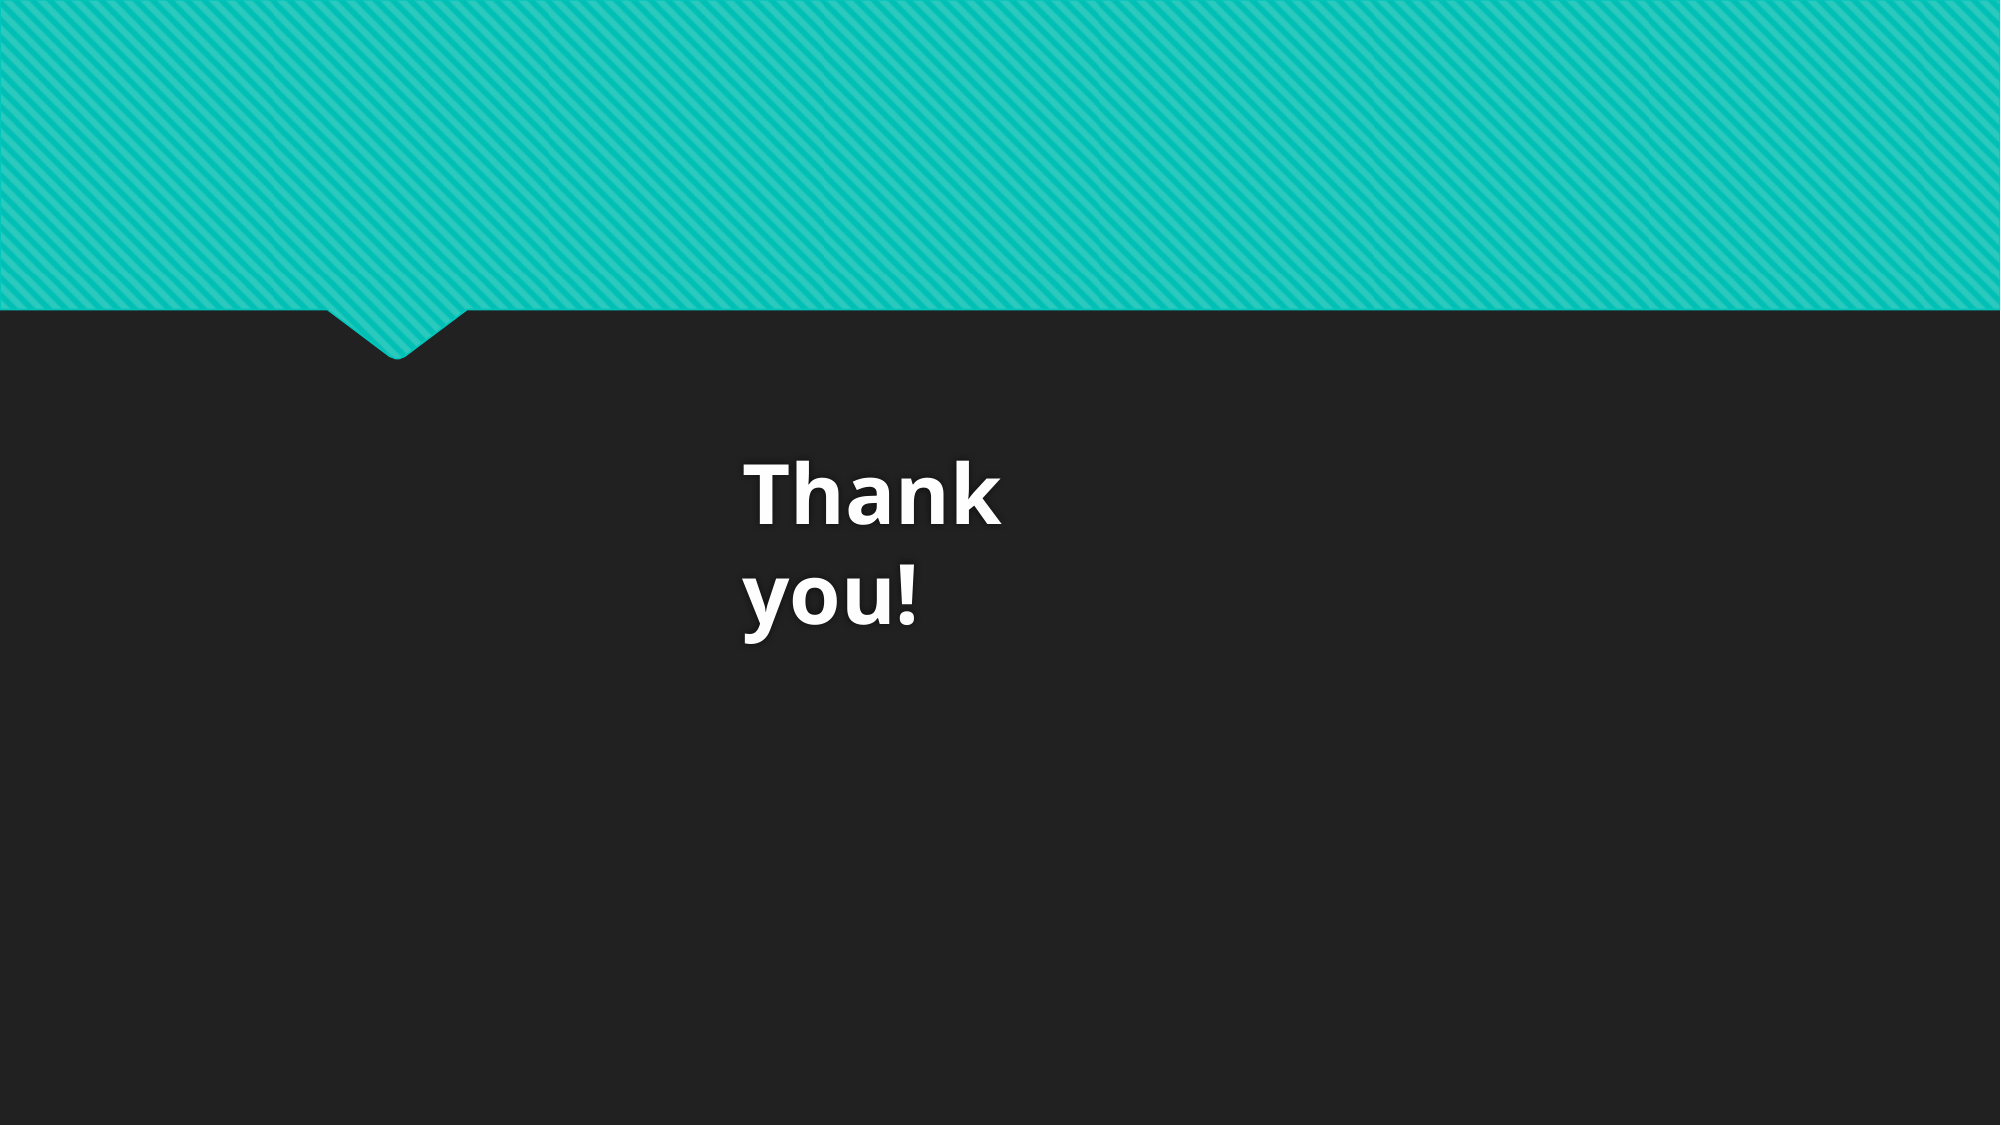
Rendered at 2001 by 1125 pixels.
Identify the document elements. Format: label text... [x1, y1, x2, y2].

title Thank you! [727, 431, 1191, 649]
